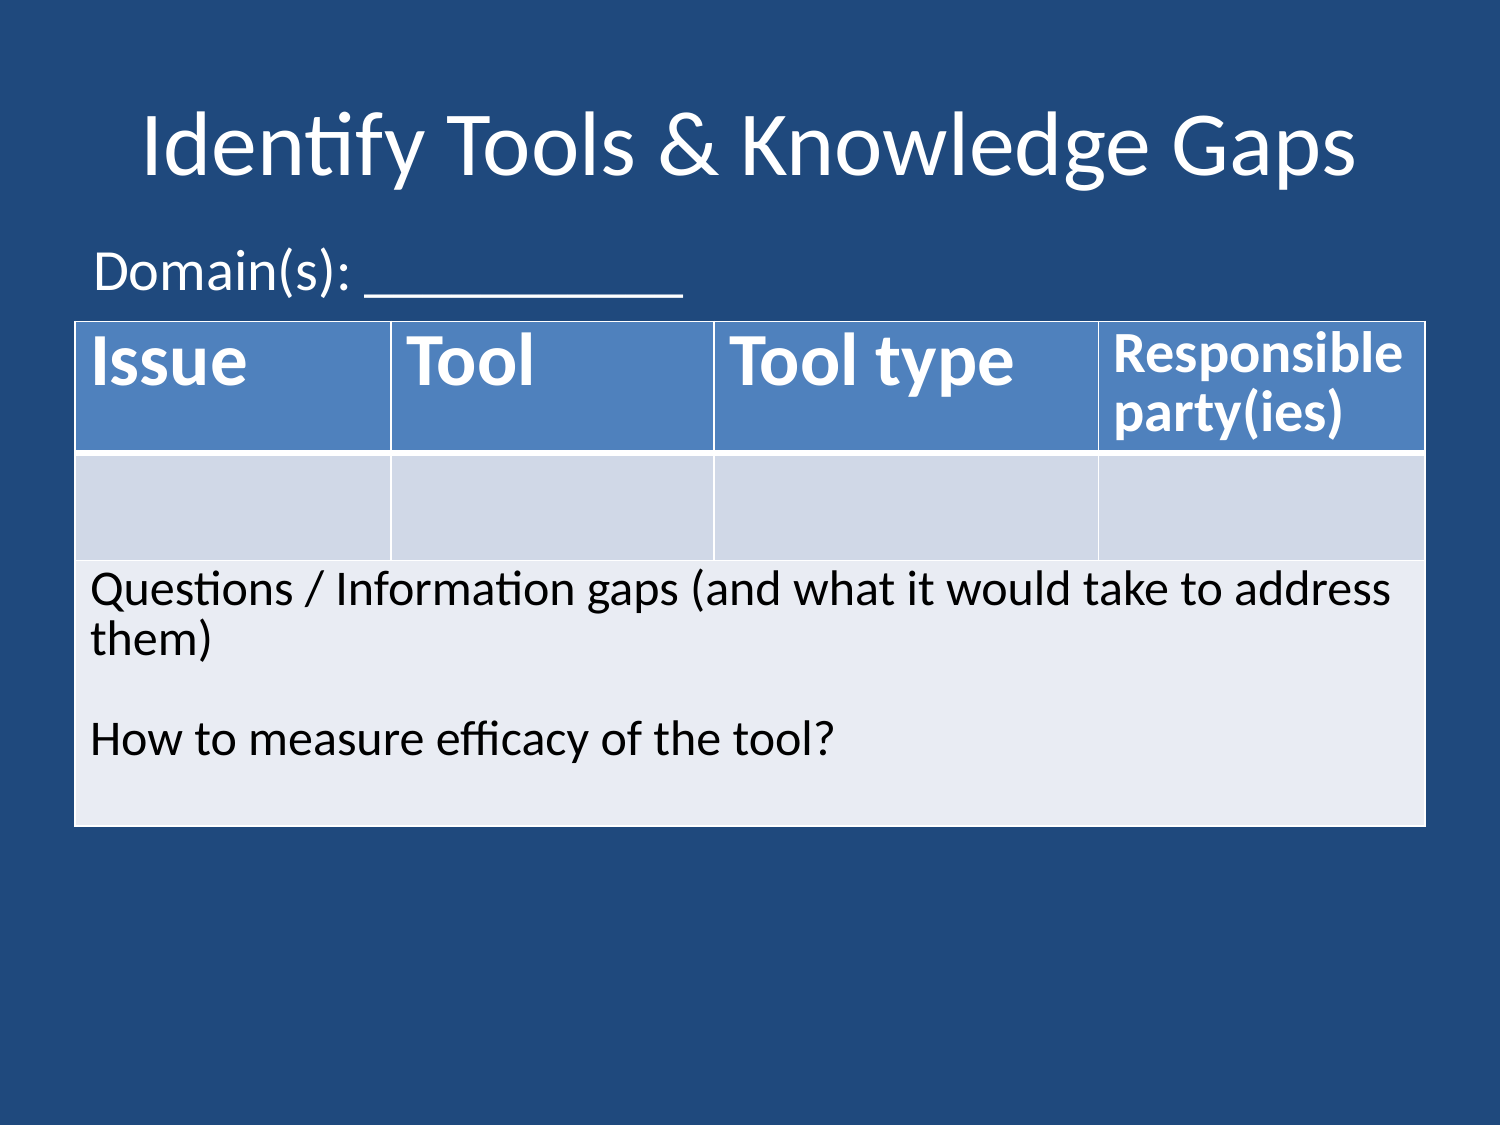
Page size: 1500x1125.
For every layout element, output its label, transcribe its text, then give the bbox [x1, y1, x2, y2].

text_box Domain(s): ___________ [78, 224, 700, 310]
table_header Responsible party(ies) [1099, 322, 1424, 450]
table_cell [392, 456, 713, 560]
table_header Tool type [715, 322, 1098, 450]
table_cell [76, 456, 390, 560]
title Identify Tools & Knowledge Gaps [75, 45, 1425, 233]
table_cell [715, 456, 1098, 560]
table_header Issue [76, 322, 390, 450]
table_cell [1099, 456, 1424, 560]
table_header Tool [392, 322, 713, 450]
table_cell Questions / Information gaps (and what it would take to address them) How to measure efficacy of the tool? [76, 561, 1424, 825]
